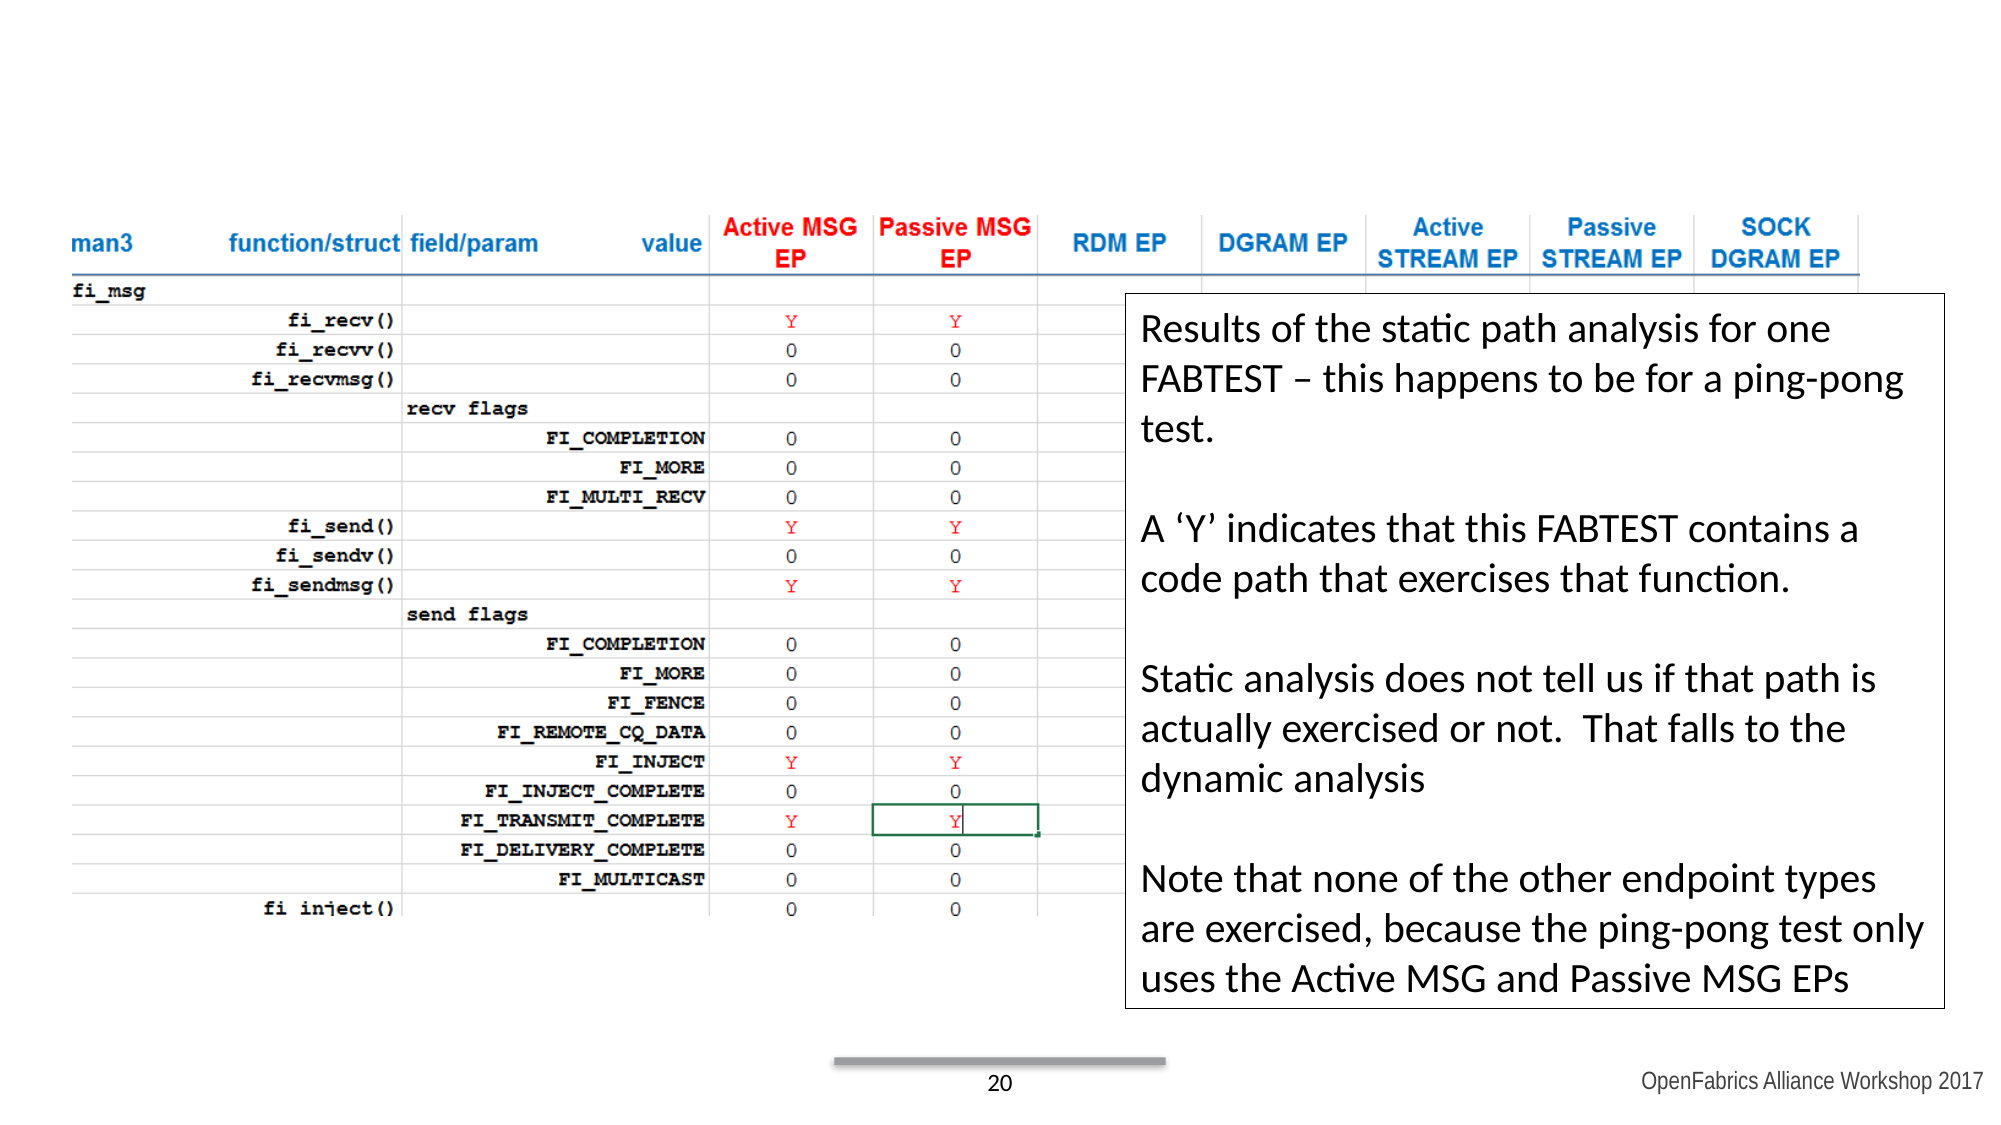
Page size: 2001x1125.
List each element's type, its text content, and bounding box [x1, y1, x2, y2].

text_box Results of the static path analysis for one FABTEST – this happens to be for a ping-pong test. A ‘Y’ indicates that this FABTEST contains a code path that exercises that function. Static analysis does not tell us if that path is actually exercised or not. That falls to the dynamic analysis Note that none of the other endpoint types are exercised, because the ping-pong test only uses the Active MSG and Passive MSG EPs [1125, 293, 1945, 1009]
picture [72, 214, 1860, 916]
slide_number 20 [766, 1051, 1234, 1112]
